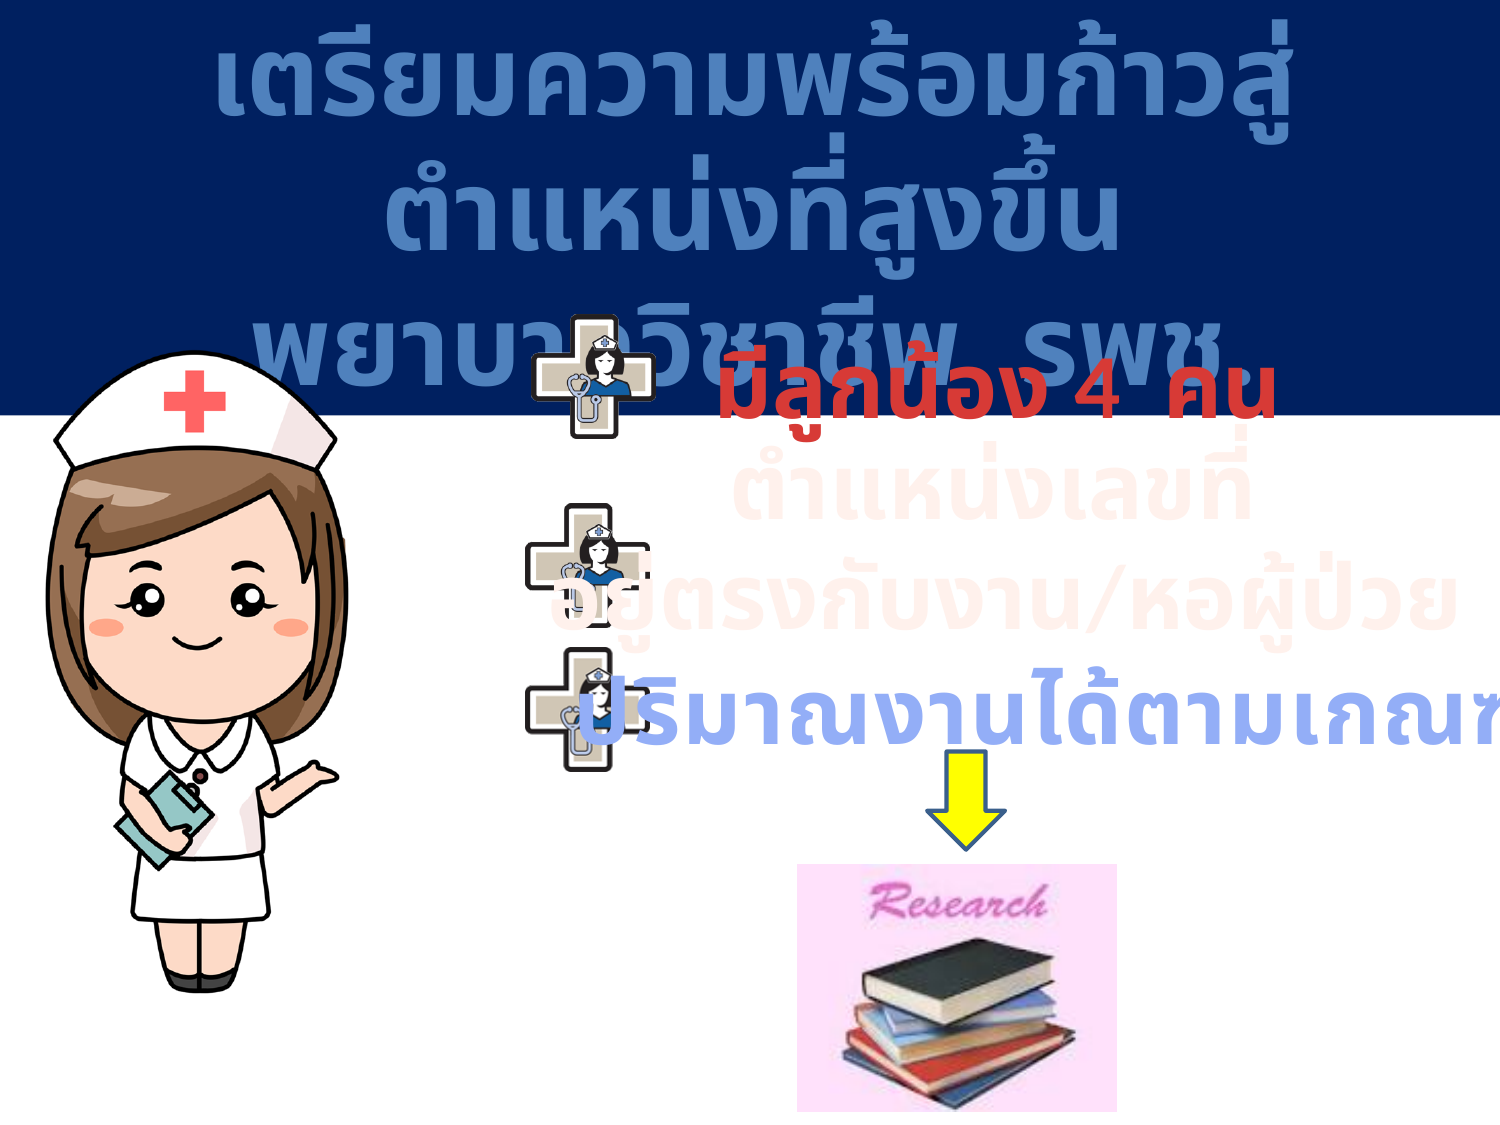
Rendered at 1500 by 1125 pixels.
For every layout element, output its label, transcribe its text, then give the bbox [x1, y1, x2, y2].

picture [0, 310, 407, 1017]
picture [525, 647, 650, 772]
text_box มีลูกน้อง 4 คน [698, 319, 1297, 420]
picture [796, 864, 1117, 1112]
text_box ปริมาณงานได้ตามเกณฑ์ [649, 645, 1500, 771]
picture [525, 503, 650, 628]
picture [530, 314, 656, 439]
text_box ตำแหน่งเลขที่ อยู่ตรงกับงาน/หอผู้ป่วย [532, 420, 1478, 645]
text_box เตรียมความพร้อมก้าวสู่ตำแหน่งที่สูงขึ้น พยาบาลวิชาชีพ รพช. [0, 0, 1500, 416]
text_box [925, 749, 1007, 852]
